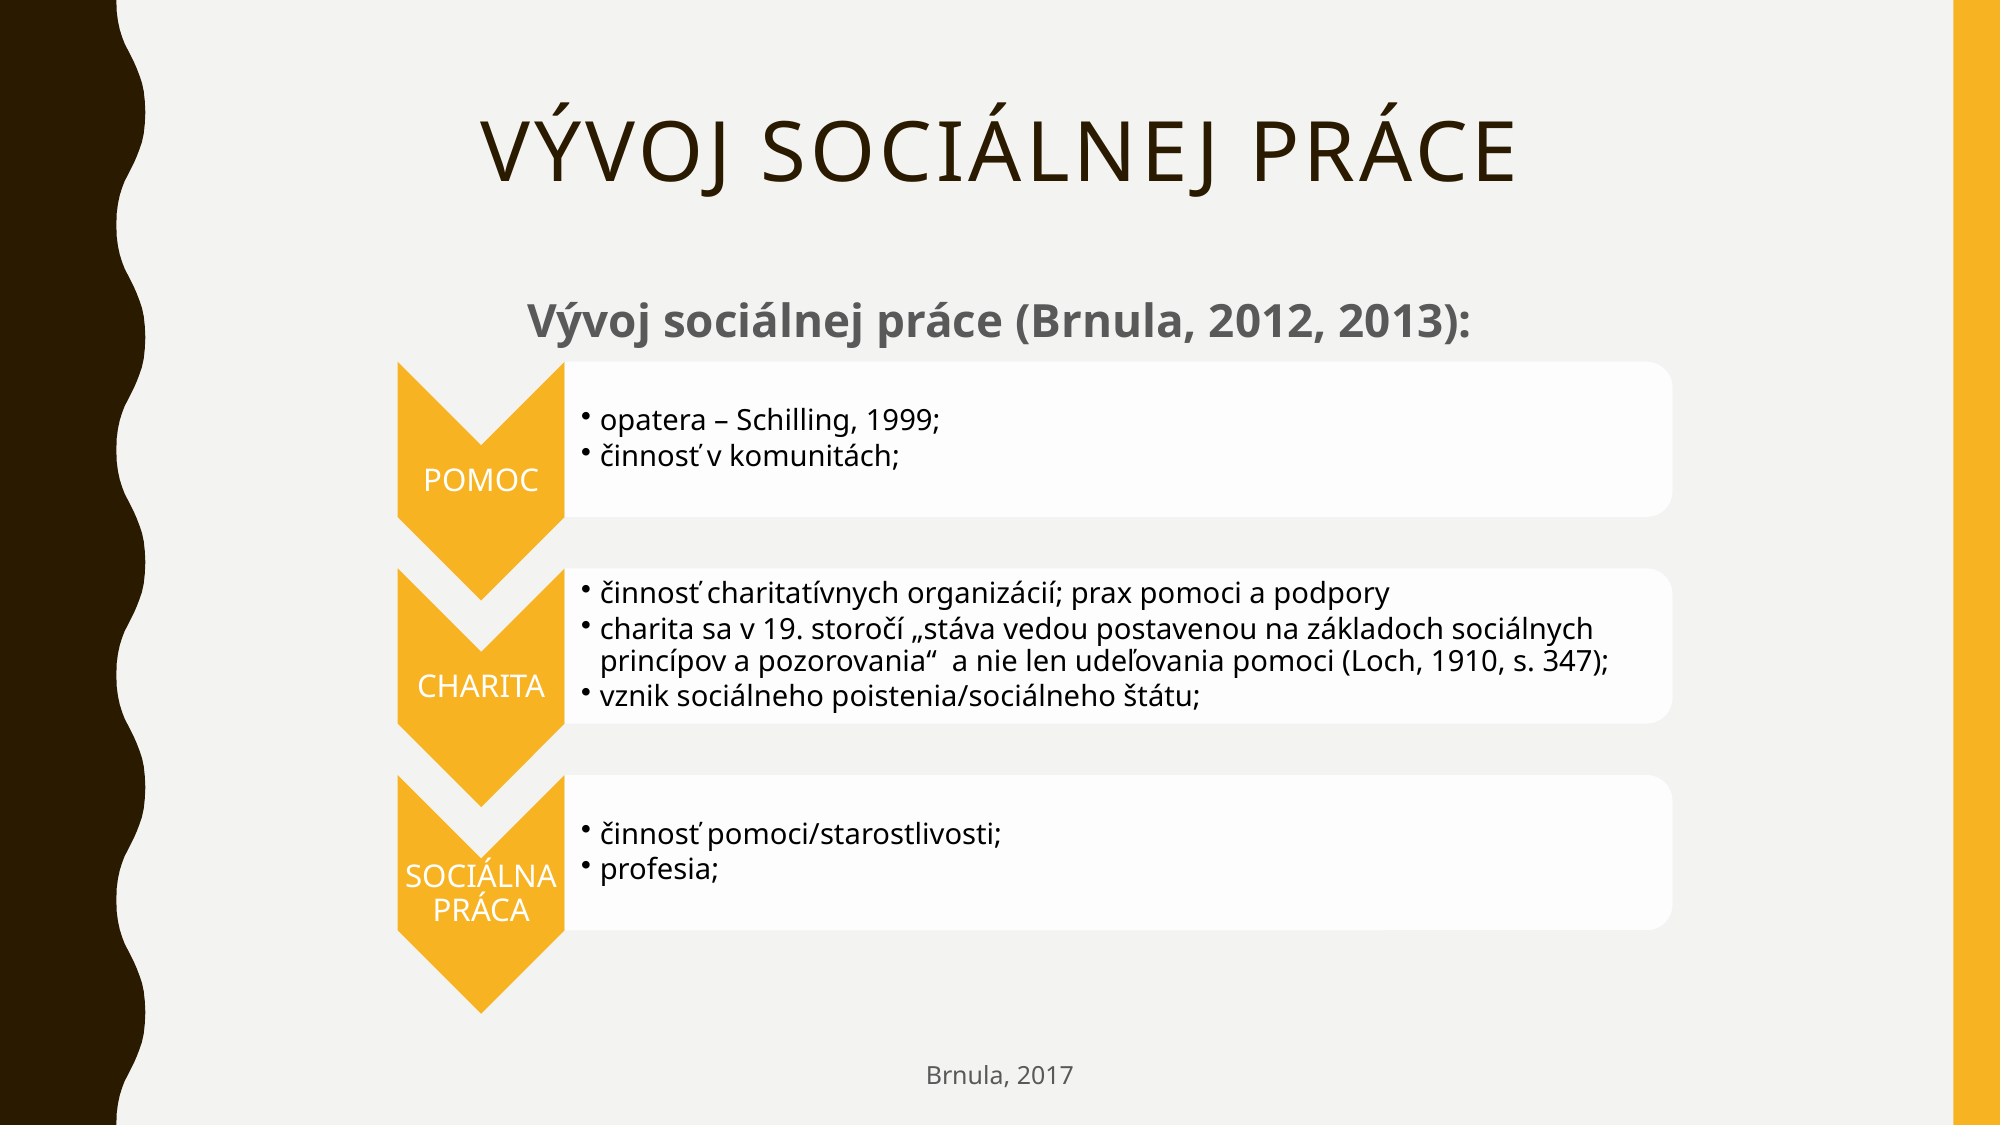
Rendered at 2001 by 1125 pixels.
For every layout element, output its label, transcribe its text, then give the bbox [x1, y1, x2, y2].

footer Brnula, 2017 [662, 1045, 1338, 1103]
list Vývoj sociálnej práce (Brnula, 2012, 2013): [324, 278, 1675, 1006]
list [397, 361, 1673, 1014]
title Vývoj sociálnej práce [324, 101, 1675, 244]
